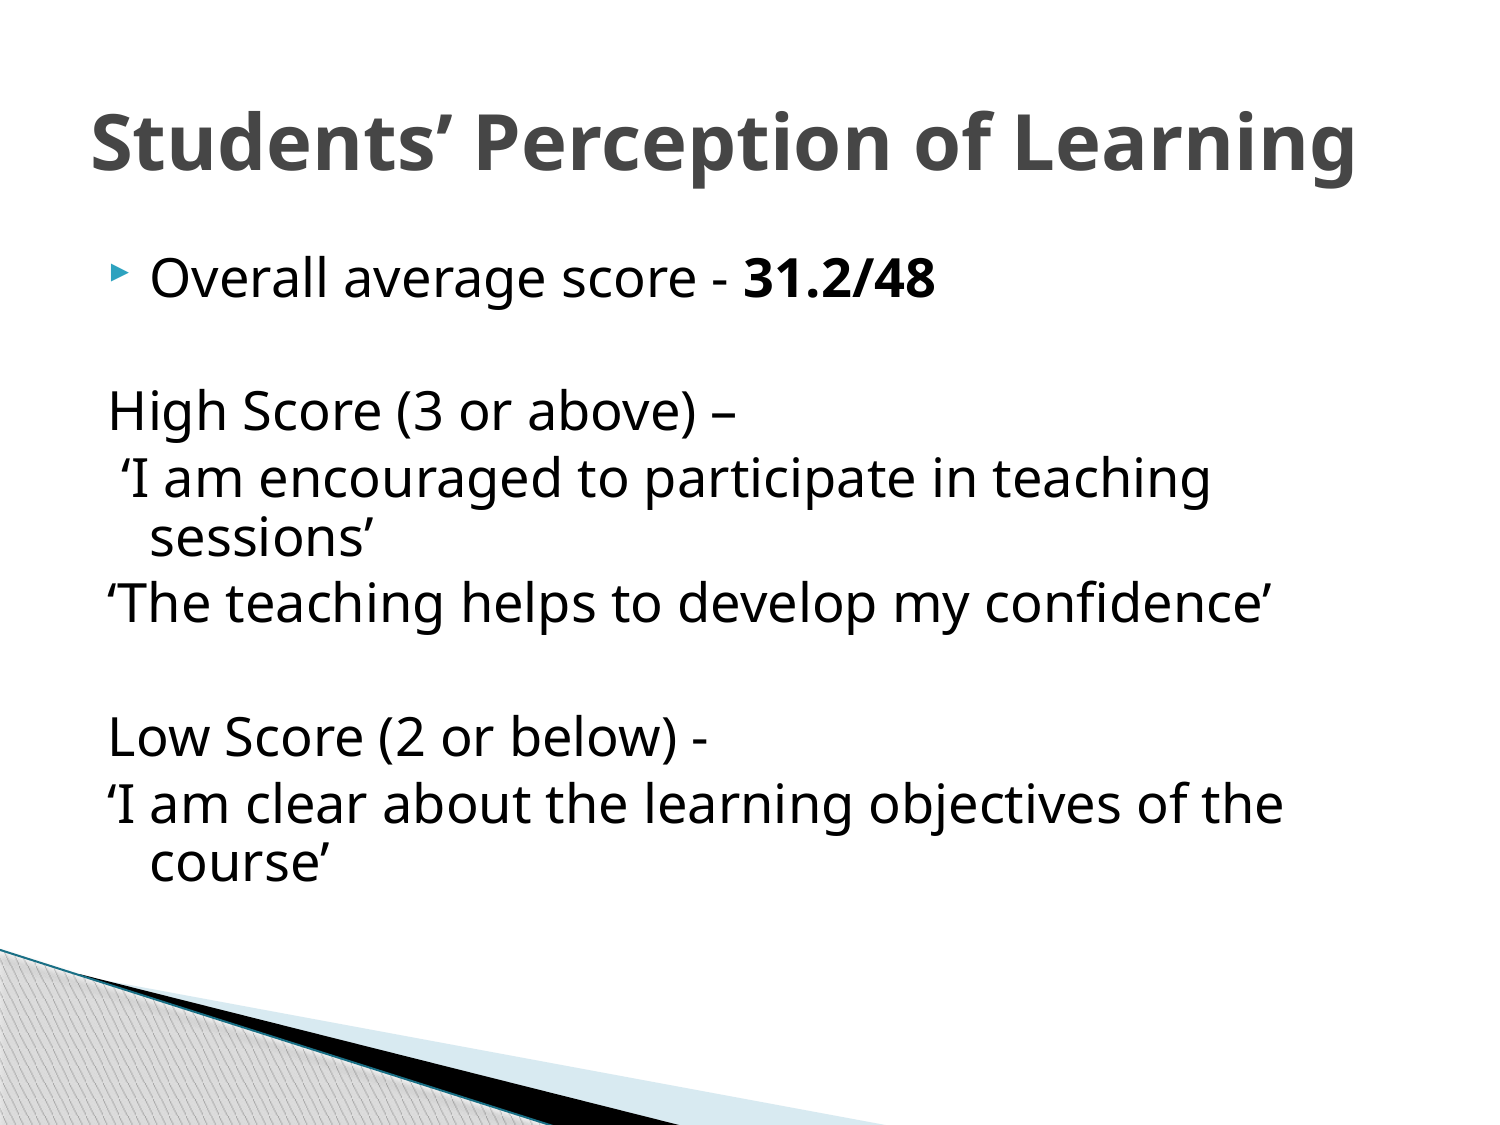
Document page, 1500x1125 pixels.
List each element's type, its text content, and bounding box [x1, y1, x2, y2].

title Students’ Perception of Learning [75, 45, 1425, 233]
list Overall average score - 31.2/48 High Score (3 or above) – ‘I am encouraged to participate in teaching sessions’ ‘The teaching helps to develop my confidence’ Low Score (2 or below) - ‘I am clear about the learning objectives of the course’ [74, 242, 1426, 986]
